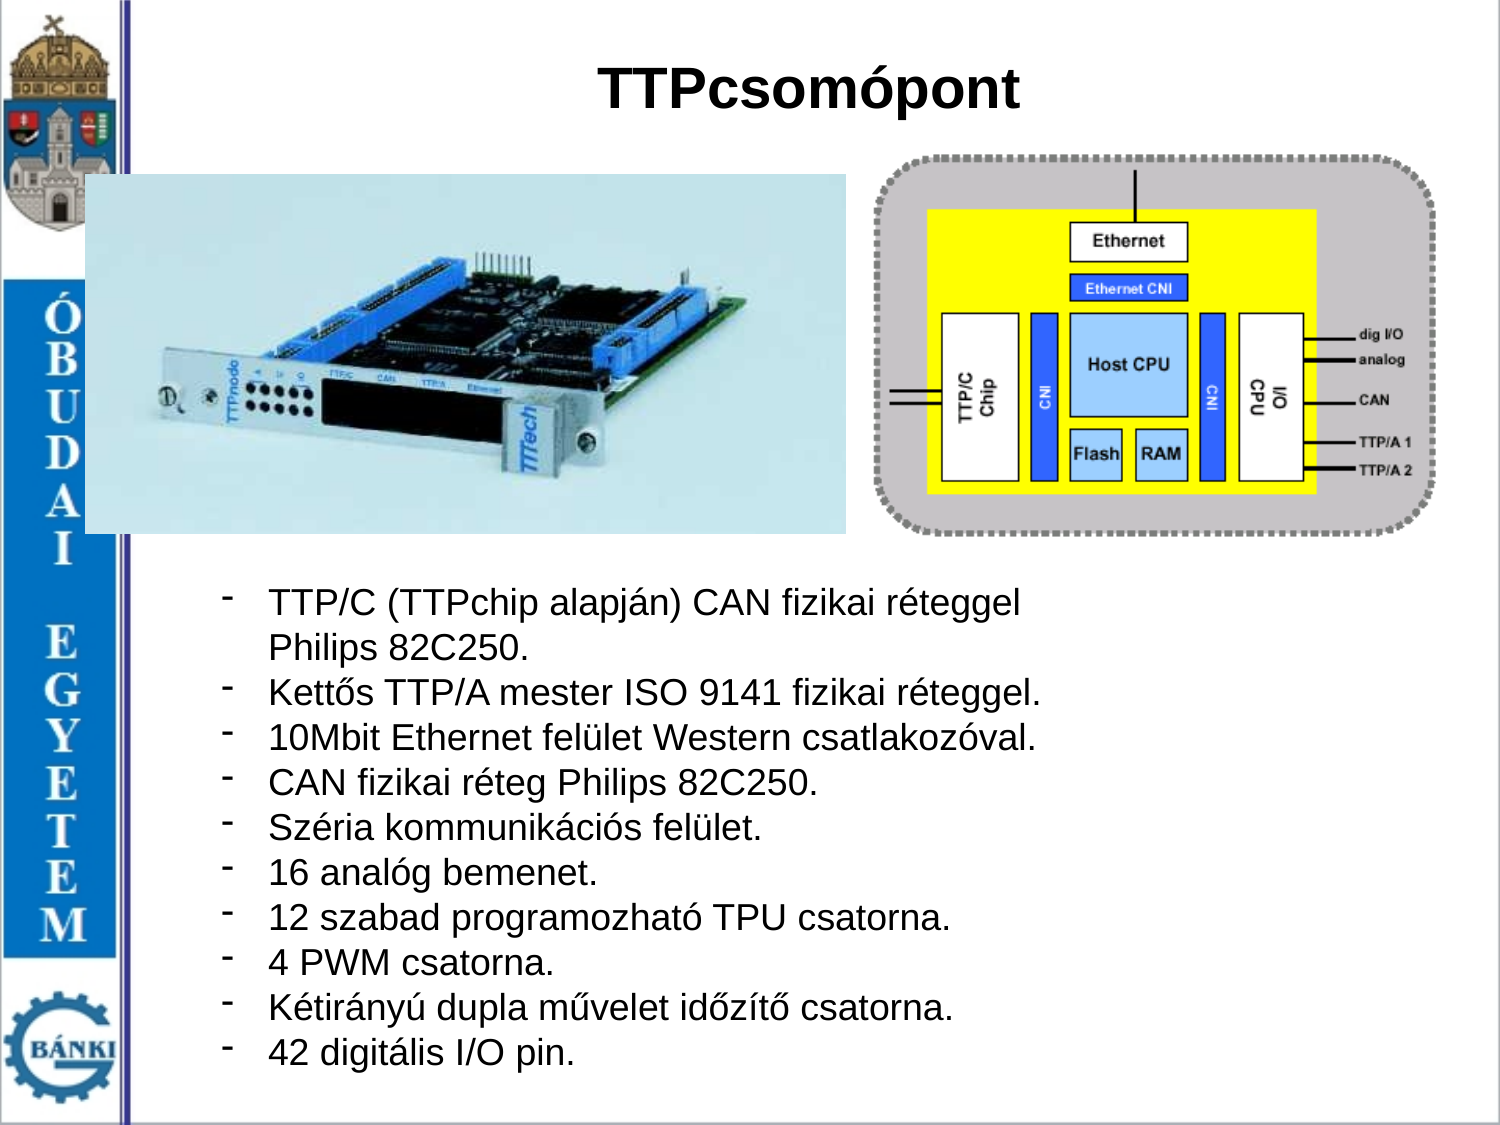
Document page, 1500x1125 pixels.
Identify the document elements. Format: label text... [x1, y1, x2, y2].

text_box TTPcsomópont [277, 42, 1341, 128]
picture [0, 0, 1500, 1125]
text_box TTP/C (TTPchip alapján) CAN fizikai réteggel Philips 82C250. Kettős TTP/A mester ISO 9141 fizikai réteggel. 10Mbit Ethernet felület Western csatlakozóval. CAN fizikai réteg Philips 82C250. Széria kommunikációs felület. 16 analóg bemenet. 12 szabad programozható TPU csatorna. 4 PWM csatorna. Kétirányú dupla művelet időzítő csatorna. 42 digitális I/O pin. [206, 571, 1128, 1125]
